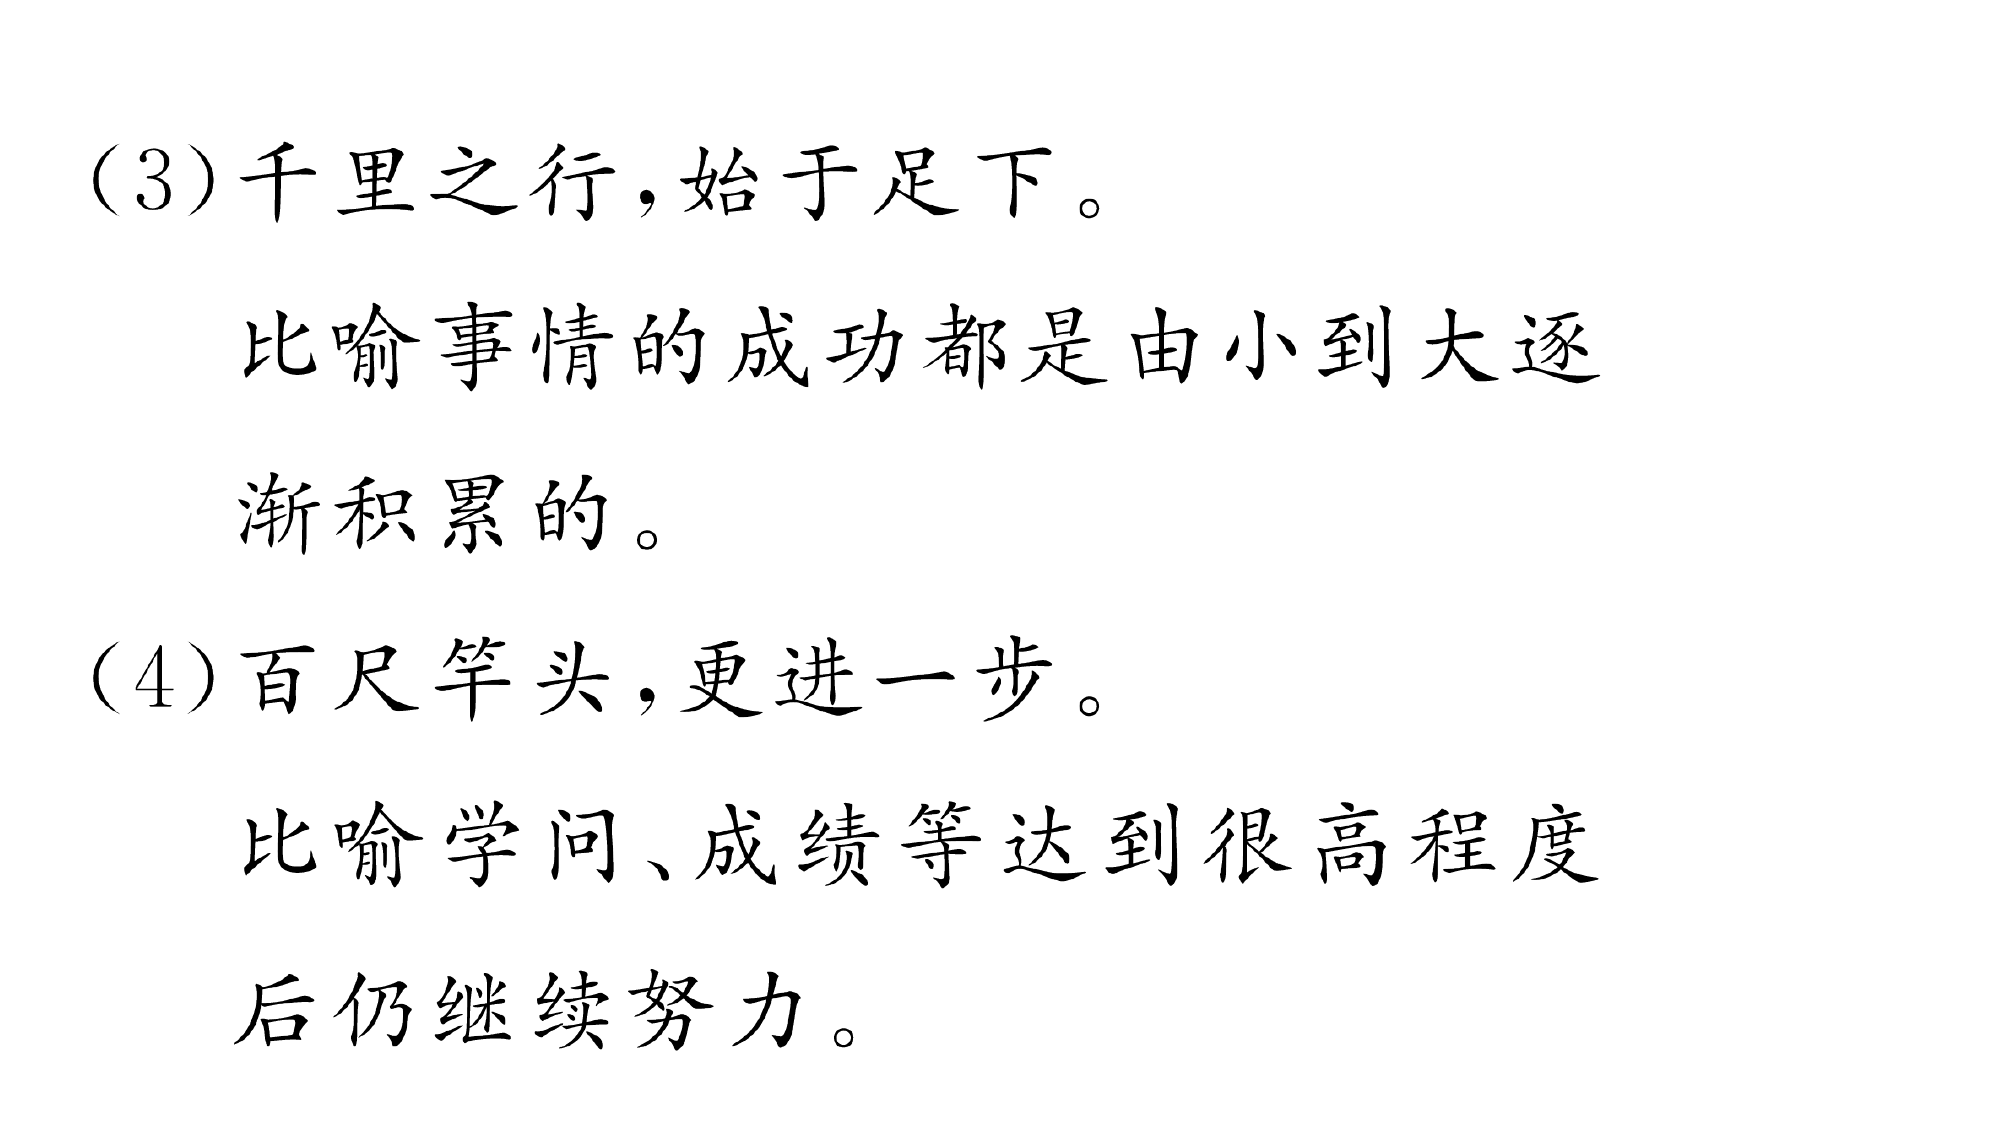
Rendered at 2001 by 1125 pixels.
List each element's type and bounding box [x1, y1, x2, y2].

picture [88, 118, 1866, 1063]
